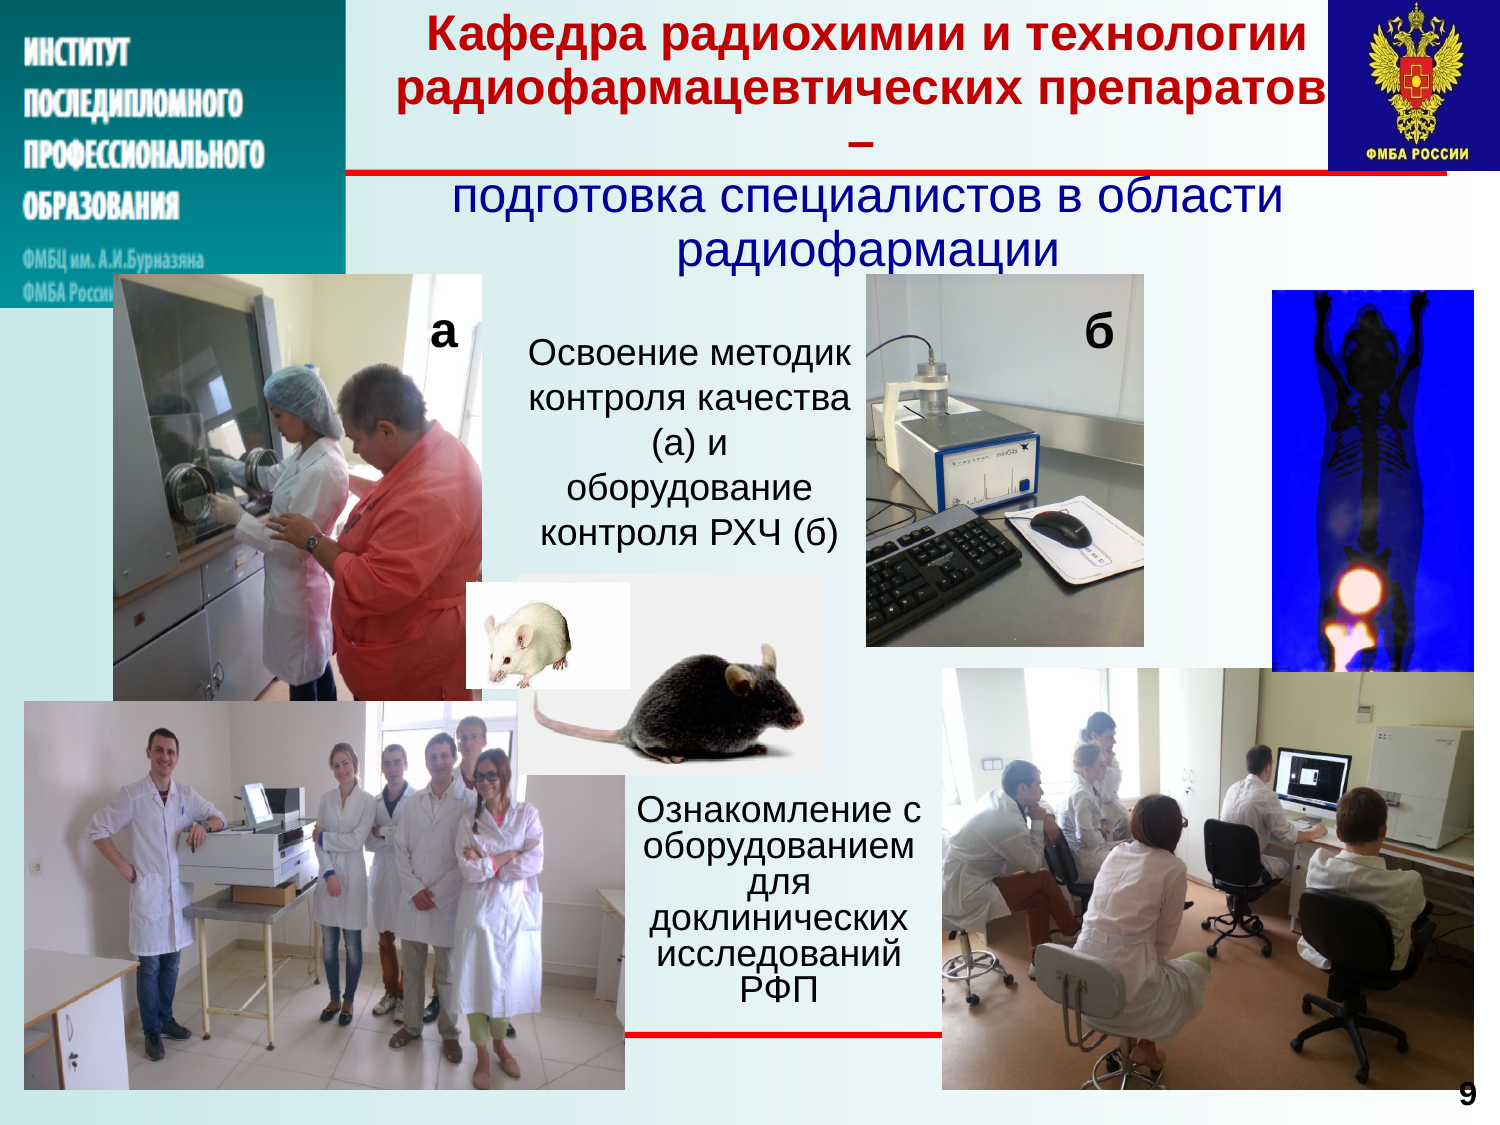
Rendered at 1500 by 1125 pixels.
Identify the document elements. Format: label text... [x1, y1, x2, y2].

text_box Освоение методик контроля качества (а) и оборудование контроля РХЧ (б) [512, 320, 861, 561]
picture [0, 0, 625, 1090]
picture [1447, 0, 1500, 171]
slide_number 9 [1437, 1065, 1498, 1125]
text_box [466, 573, 826, 776]
picture [866, 273, 1144, 648]
text_box Ознакомление с оборудованием для доклинических исследований РФП [629, 786, 937, 1018]
picture [942, 289, 1474, 1090]
text_box Кафедра радиохимии и технологии радиофармацевтических препаратов – подготовка специалистов в области радиофармации [346, 0, 1447, 276]
